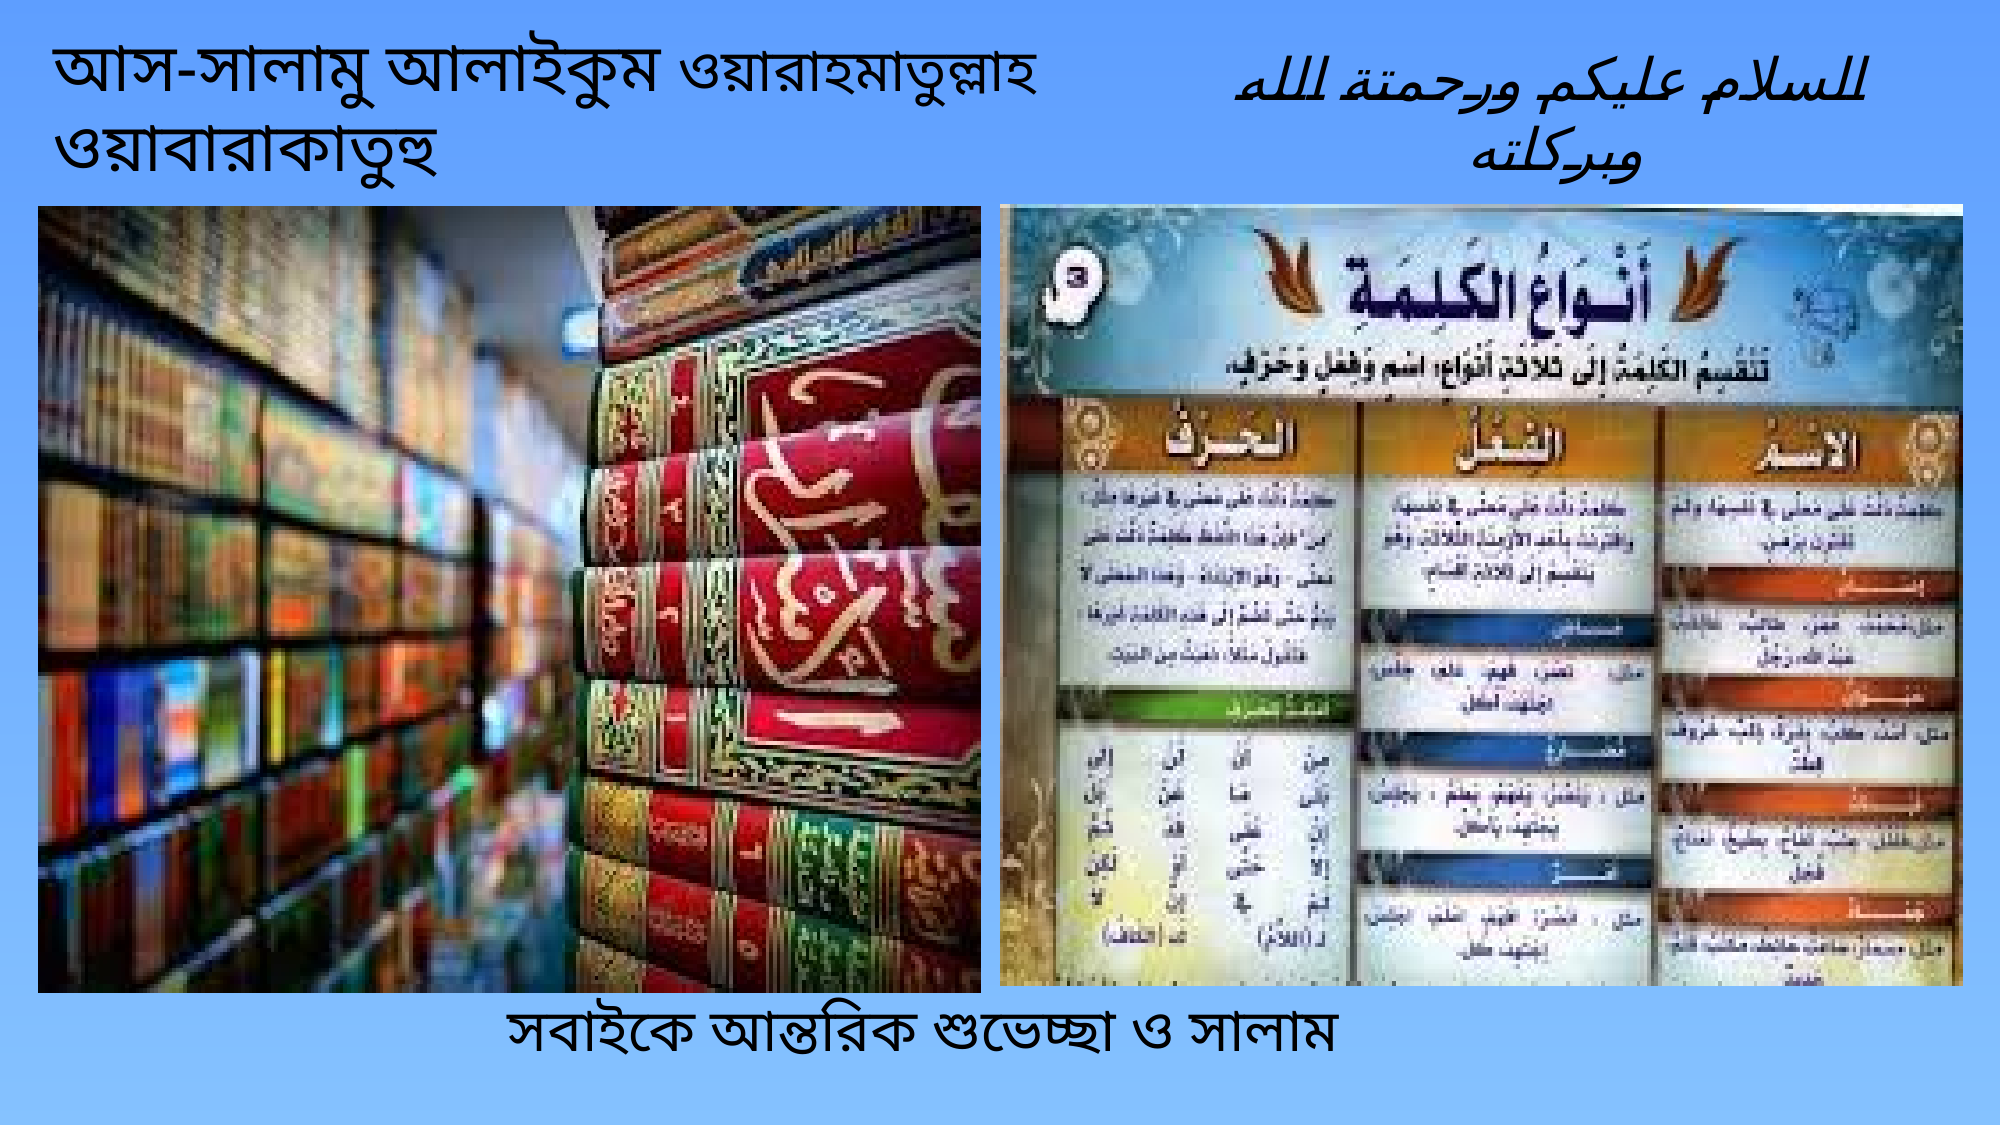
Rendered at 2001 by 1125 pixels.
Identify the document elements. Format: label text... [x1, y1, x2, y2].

text_box السلام عليكم ورحمتة الله وبركاته [1132, 35, 1979, 190]
text_box আস-সালামু আলাইকুম ওয়ারাহমাতুল্লাহ ওয়াবারাকাতুহু [39, 17, 1325, 192]
picture [1000, 204, 1963, 986]
picture [38, 206, 981, 994]
text_box সবাইকে আন্তরিক শুভেচ্ছা ও সালাম [39, 985, 1808, 1071]
